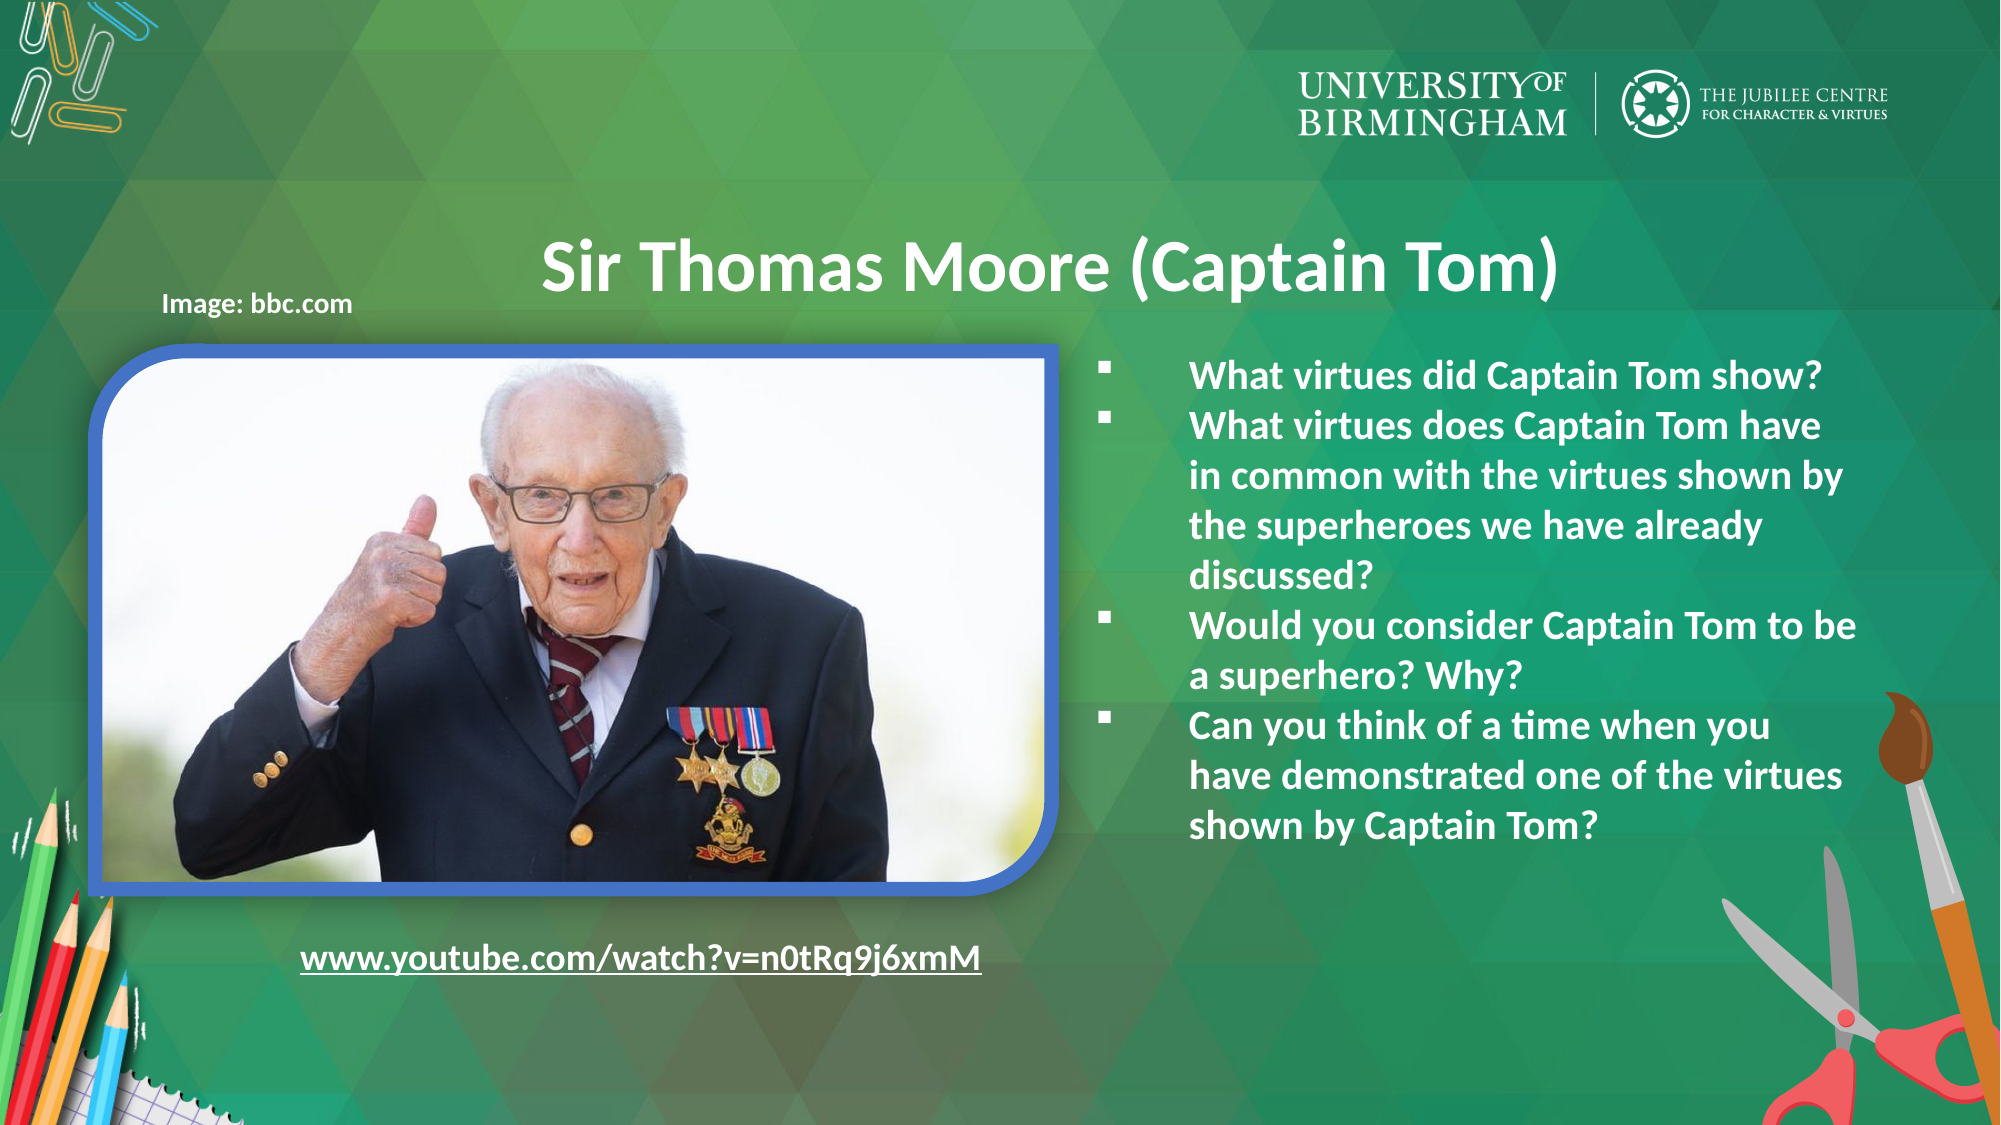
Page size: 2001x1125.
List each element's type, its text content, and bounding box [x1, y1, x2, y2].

text_box What virtues did Captain Tom show? What virtues does Captain Tom have in common with the virtues shown by the superheroes we have already discussed? Would you consider Captain Tom to be a superhero? Why? Can you think of a time when you have demonstrated one of the virtues shown by Captain Tom? [1080, 340, 1875, 855]
text_box www.youtube.com/watch?v=n0tRq9j6xmM [285, 925, 997, 986]
text_box Sir Thomas Moore (Captain Tom) [370, 208, 1733, 314]
picture [0, 0, 2001, 1125]
text_box Image: bbc.com [146, 276, 389, 327]
